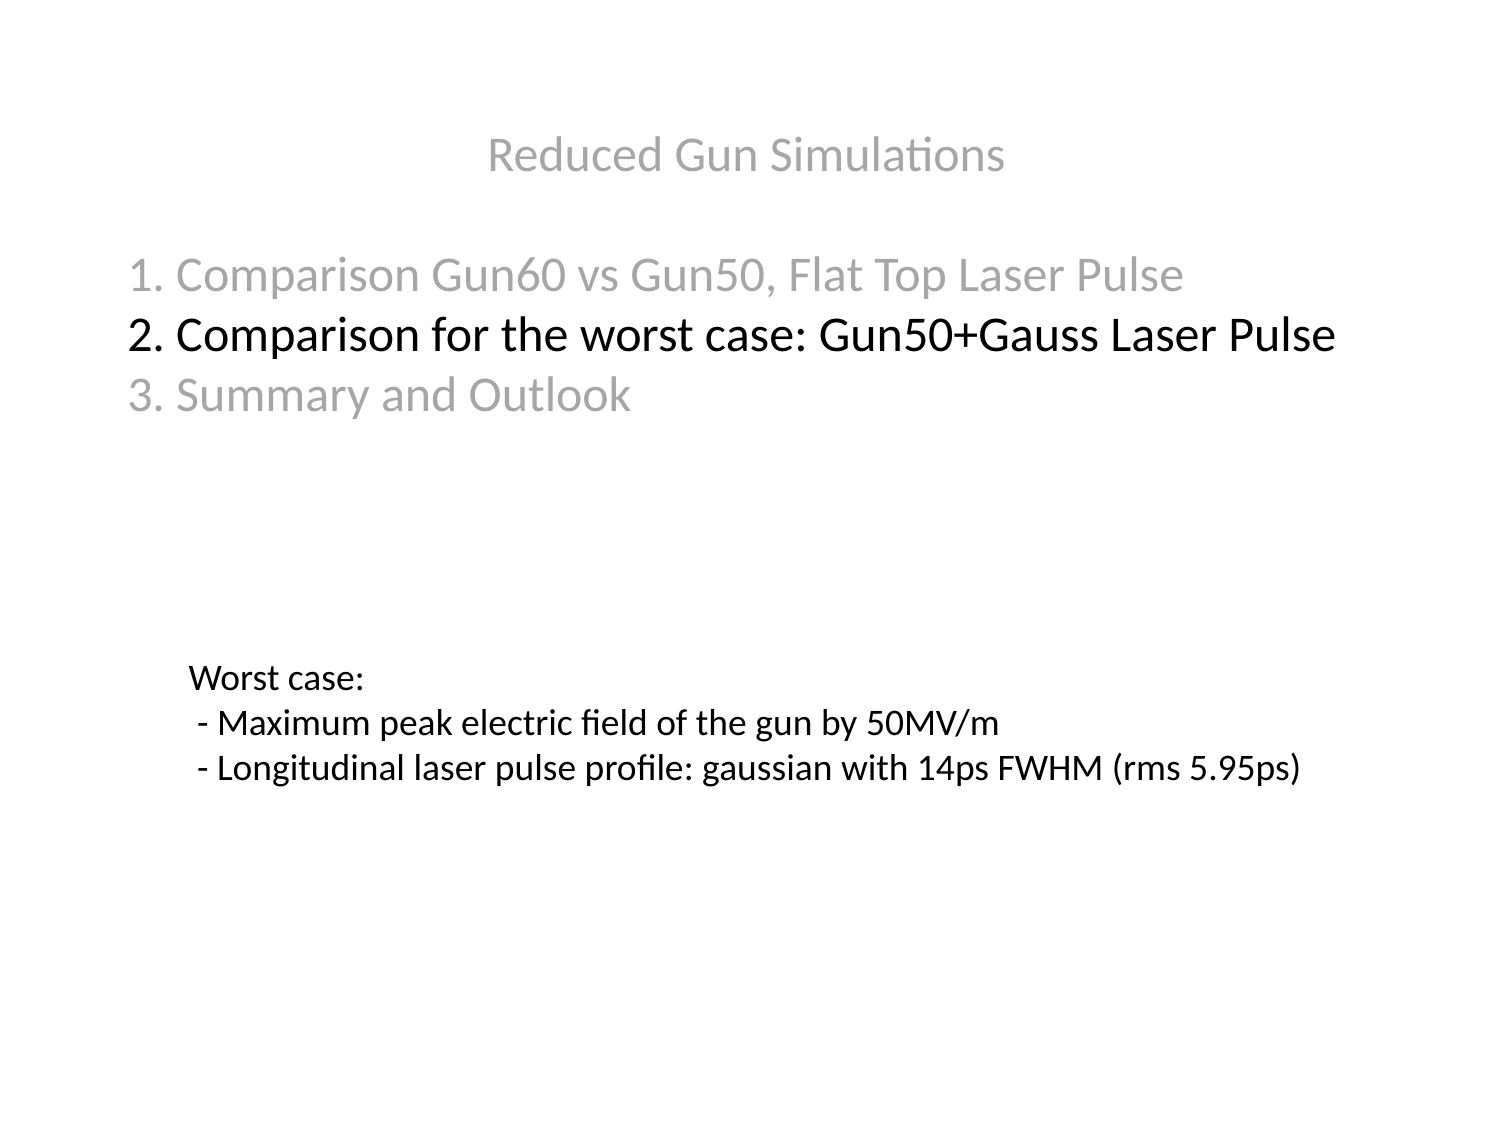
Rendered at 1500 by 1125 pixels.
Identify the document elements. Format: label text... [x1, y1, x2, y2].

text_box Reduced Gun Simulations 1. Comparison Gun60 vs Gun50, Flat Top Laser Pulse 2. Comparison for the worst case: Gun50+Gauss Laser Pulse 3. Summary and Outlook [112, 113, 1388, 591]
text_box Worst case: - Maximum peak electric field of the gun by 50MV/m - Longitudinal laser pulse profile: gaussian with 14ps FWHM (rms 5.95ps) [173, 645, 1326, 795]
